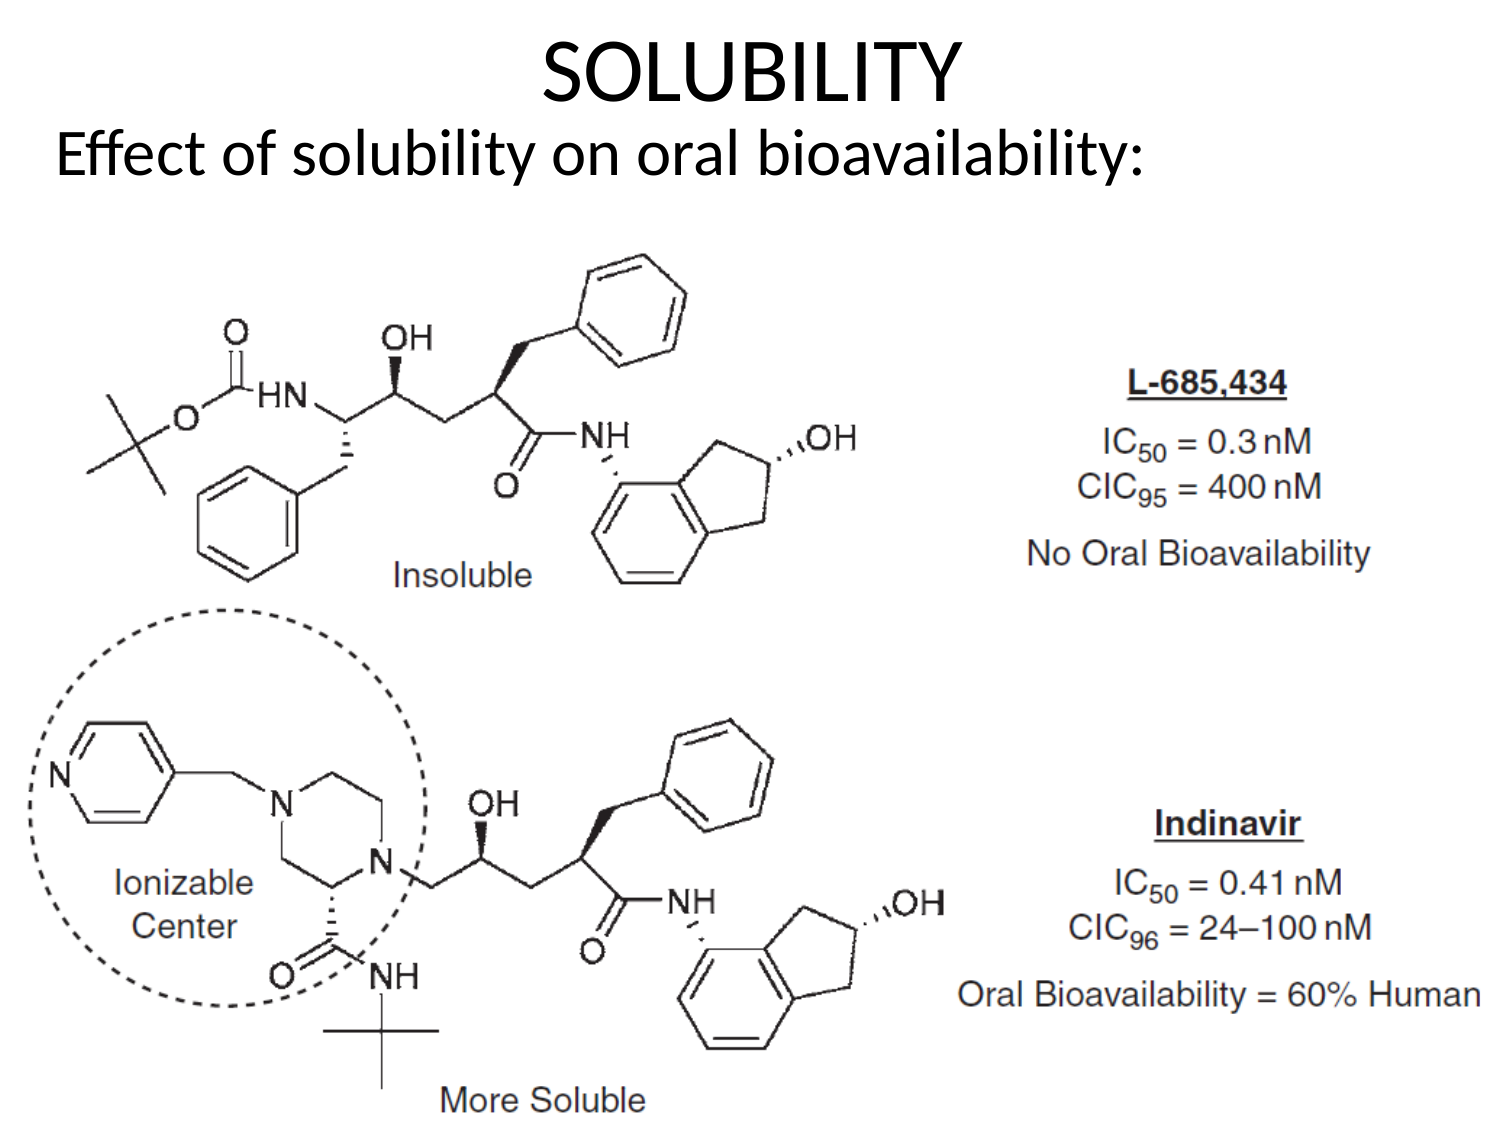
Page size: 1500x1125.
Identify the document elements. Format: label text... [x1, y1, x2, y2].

text_box Effect of solubility on oral bioavailability: [40, 101, 1452, 231]
title SOLUBILITY [77, 0, 1428, 101]
picture [0, 231, 1497, 1125]
